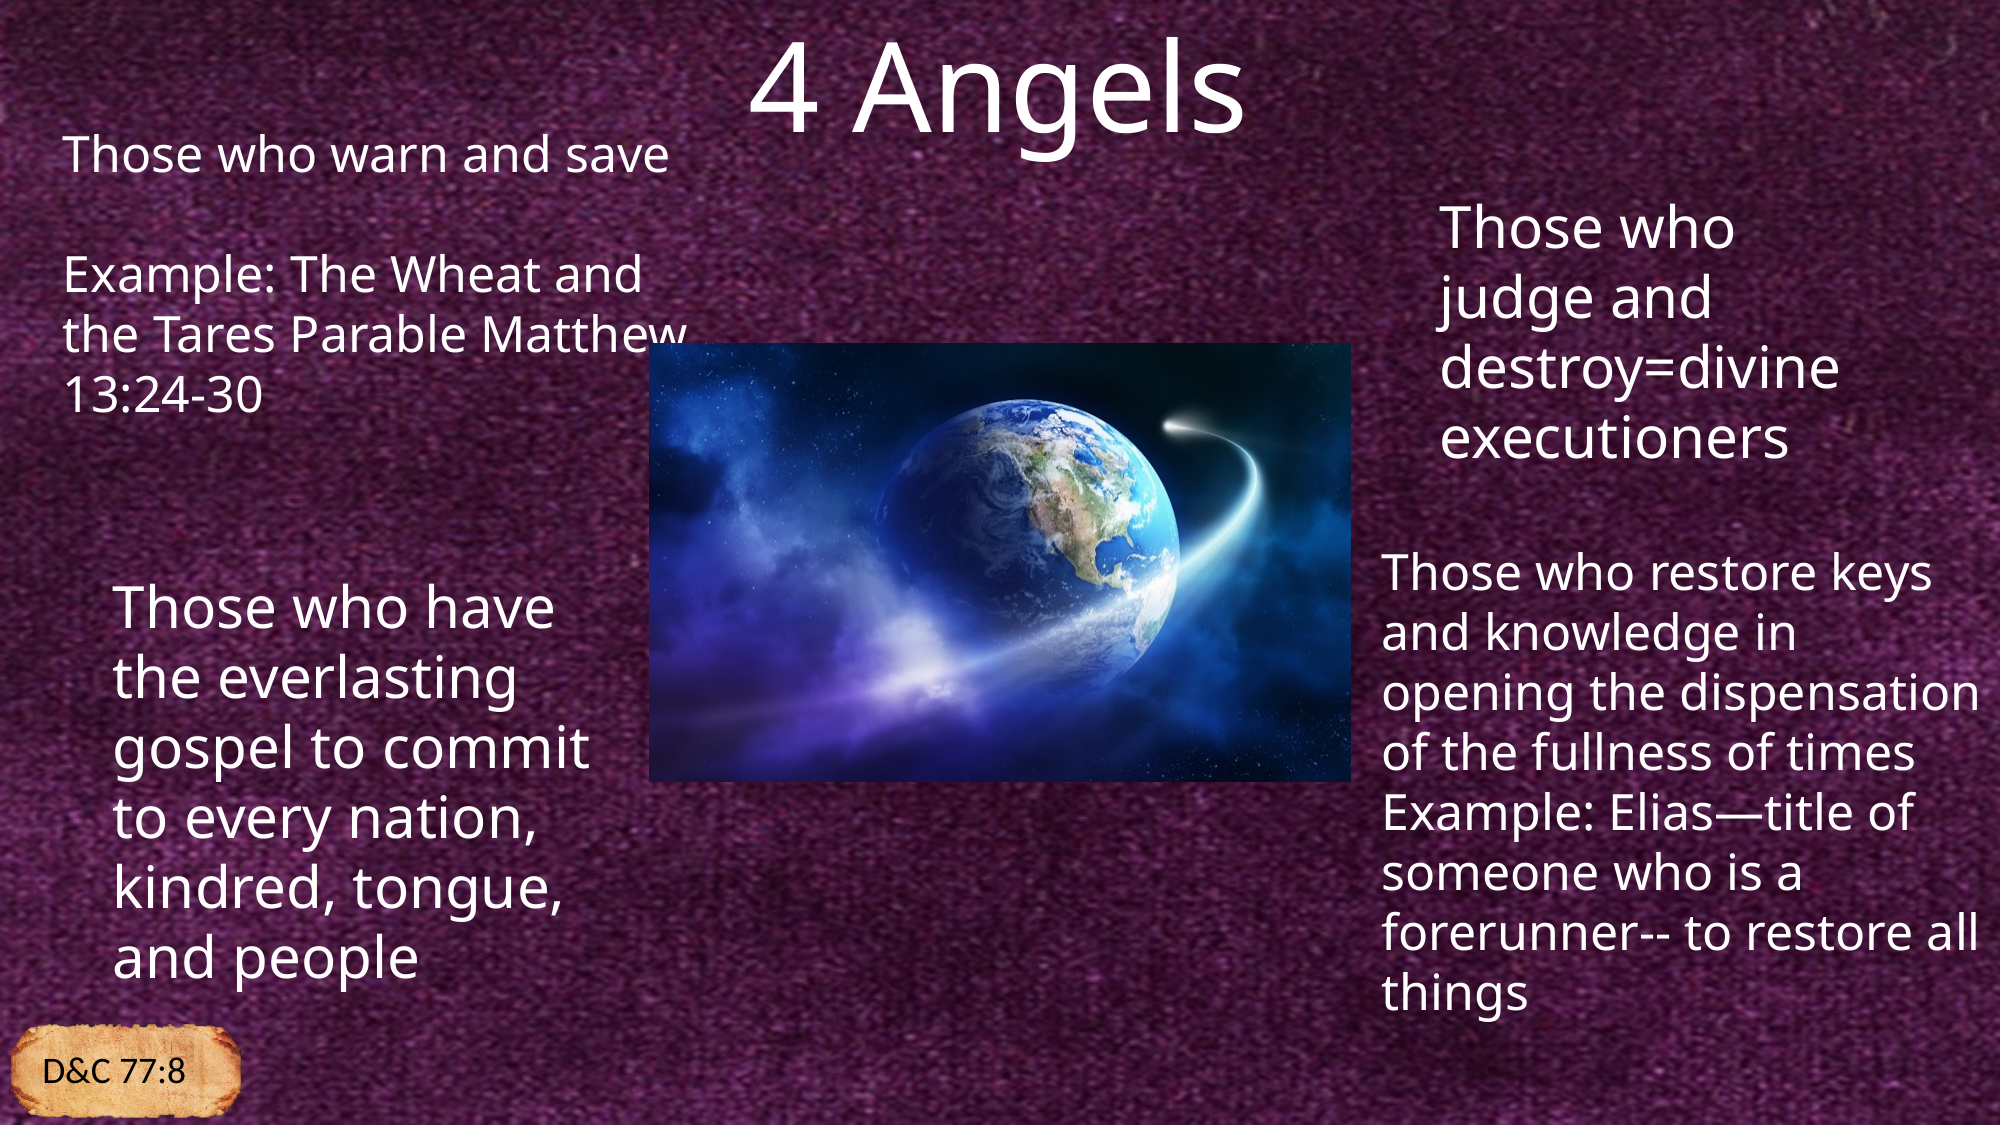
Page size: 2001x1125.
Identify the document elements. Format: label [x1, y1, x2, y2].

picture [0, 0, 2000, 1125]
text_box [11, 1024, 241, 1118]
